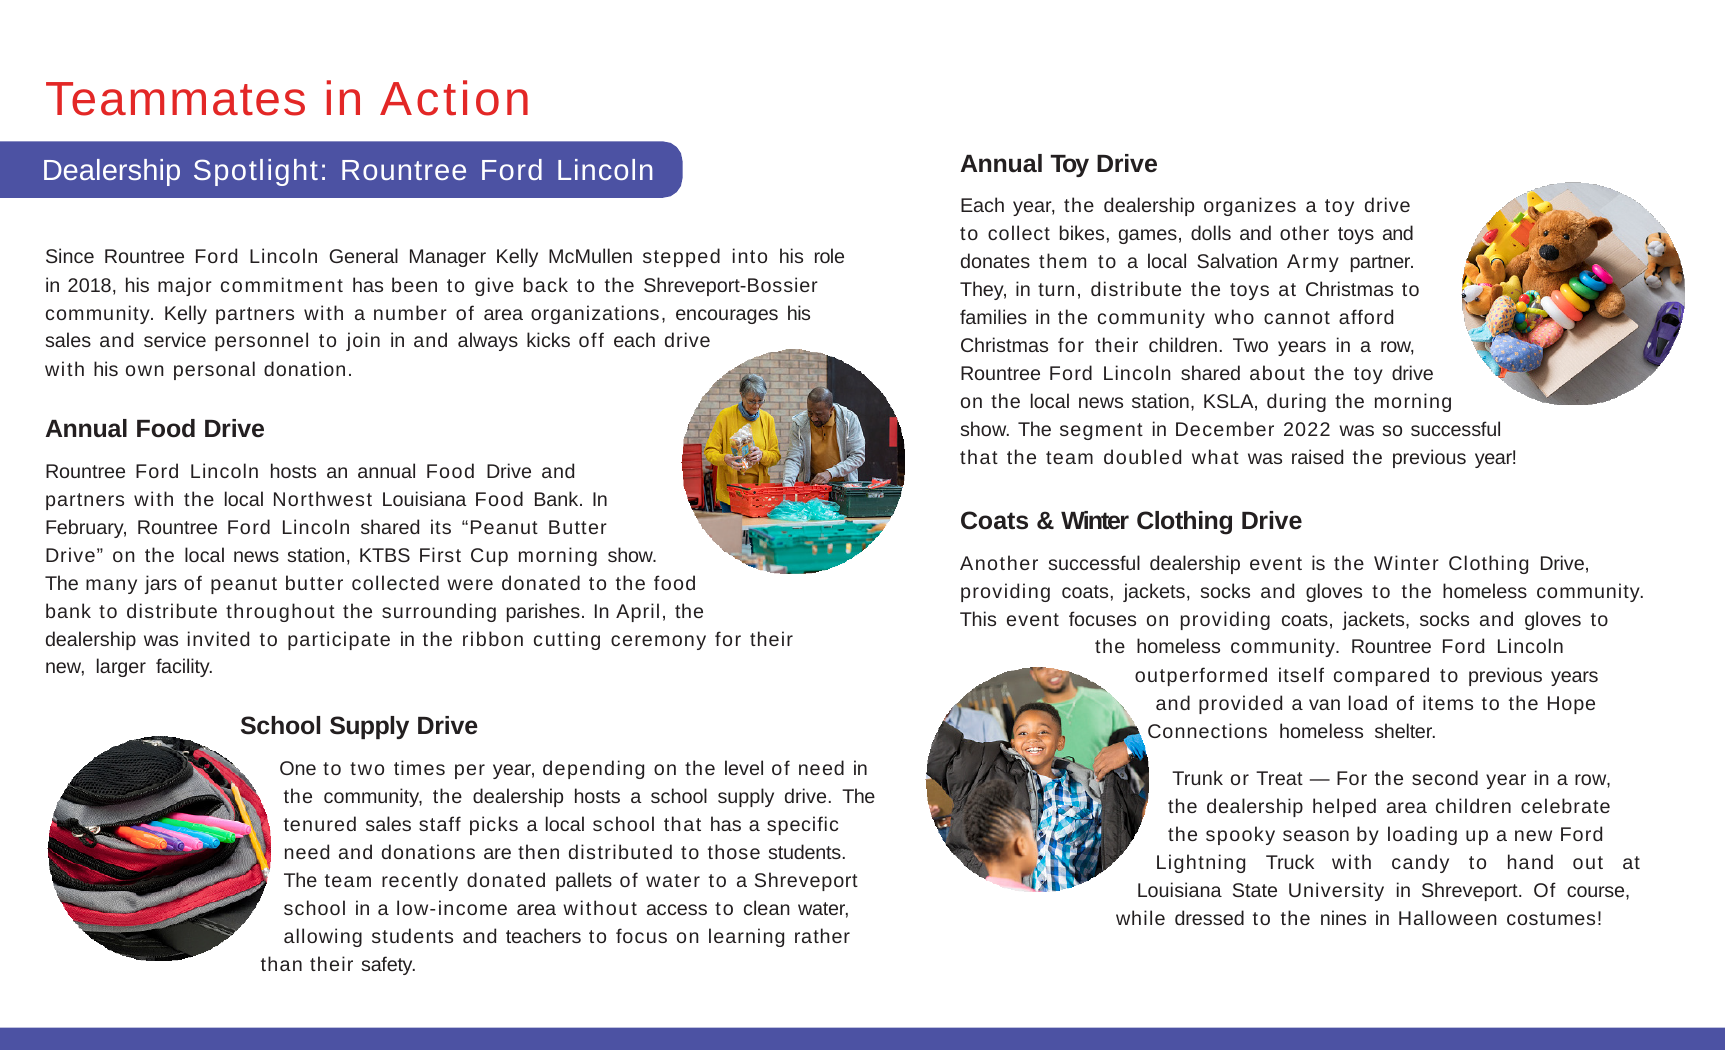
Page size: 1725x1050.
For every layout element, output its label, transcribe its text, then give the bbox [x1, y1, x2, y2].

title Teammates in Action [42, 65, 1109, 243]
text_box Annual Toy Drive Each year, the dealership organizes a toy drive to collect bikes, games, dolls and other toys and donates them to a local Salvation Army partner. They, in turn, distribute the toys at Christmas to families in the community who cannot afford Christmas for their children. Two years in a row, Rountree Ford Lincoln shared about the toy drive on the local news station, KSLA, during the morning show. The segment in December 2022 was so successful that the team doubled what was raised the previous year! Coats & Winter Clothing Drive Another successful dealership event is the Winter Clothing Drive, providing coats, jackets, socks and gloves to the homeless community. This event focuses on providing coats, jackets, socks and gloves to the homeless community. Rountree Ford Lincoln outperformed itself compared to previous years and provided a van load of items to the Hope Connections homeless shelter. Trunk or Treat — For the second year in a row, the dealership helped area children celebrate the spooky season by loading up a new Ford Lightning Truck with candy to hand out at Louisiana State University in Shreveport. Of course, while dressed to the nines in Halloween costumes! [957, 145, 1654, 930]
picture [924, 667, 1150, 892]
text_box Since Rountree Ford Lincoln General Manager Kelly McMullen stepped into his role in 2018, his major commitment has been to give back to the Shreveport-Bossier community. Kelly partners with a number of area organizations, encourages his sales and service personnel to join in and always kicks off each drive with his own personal donation. Annual Food Drive Rountree Ford Lincoln hosts an annual Food Drive and partners with the local Northwest Louisiana Food Bank. In February, Rountree Ford Lincoln shared its “Peanut Butter Drive” on the local news station, KTBS First Cup morning show. The many jars of peanut butter collected were donated to the food bank to distribute throughout the surrounding parishes. In April, the dealership was invited to participate in the ribbon cutting ceremony for their new, larger facility. School Supply Drive One to two times per year, depending on the level of need in the community, the dealership hosts a school supply drive. The tenured sales staff picks a local school that has a specific need and donations are then distributed to those students. The team recently donated pallets of water to a Shreveport school in a low-income area without access to clean water, allowing students and teachers to focus on learning rather than their safety. [42, 243, 894, 976]
picture [46, 736, 272, 961]
picture [680, 349, 906, 574]
picture [1459, 180, 1685, 406]
